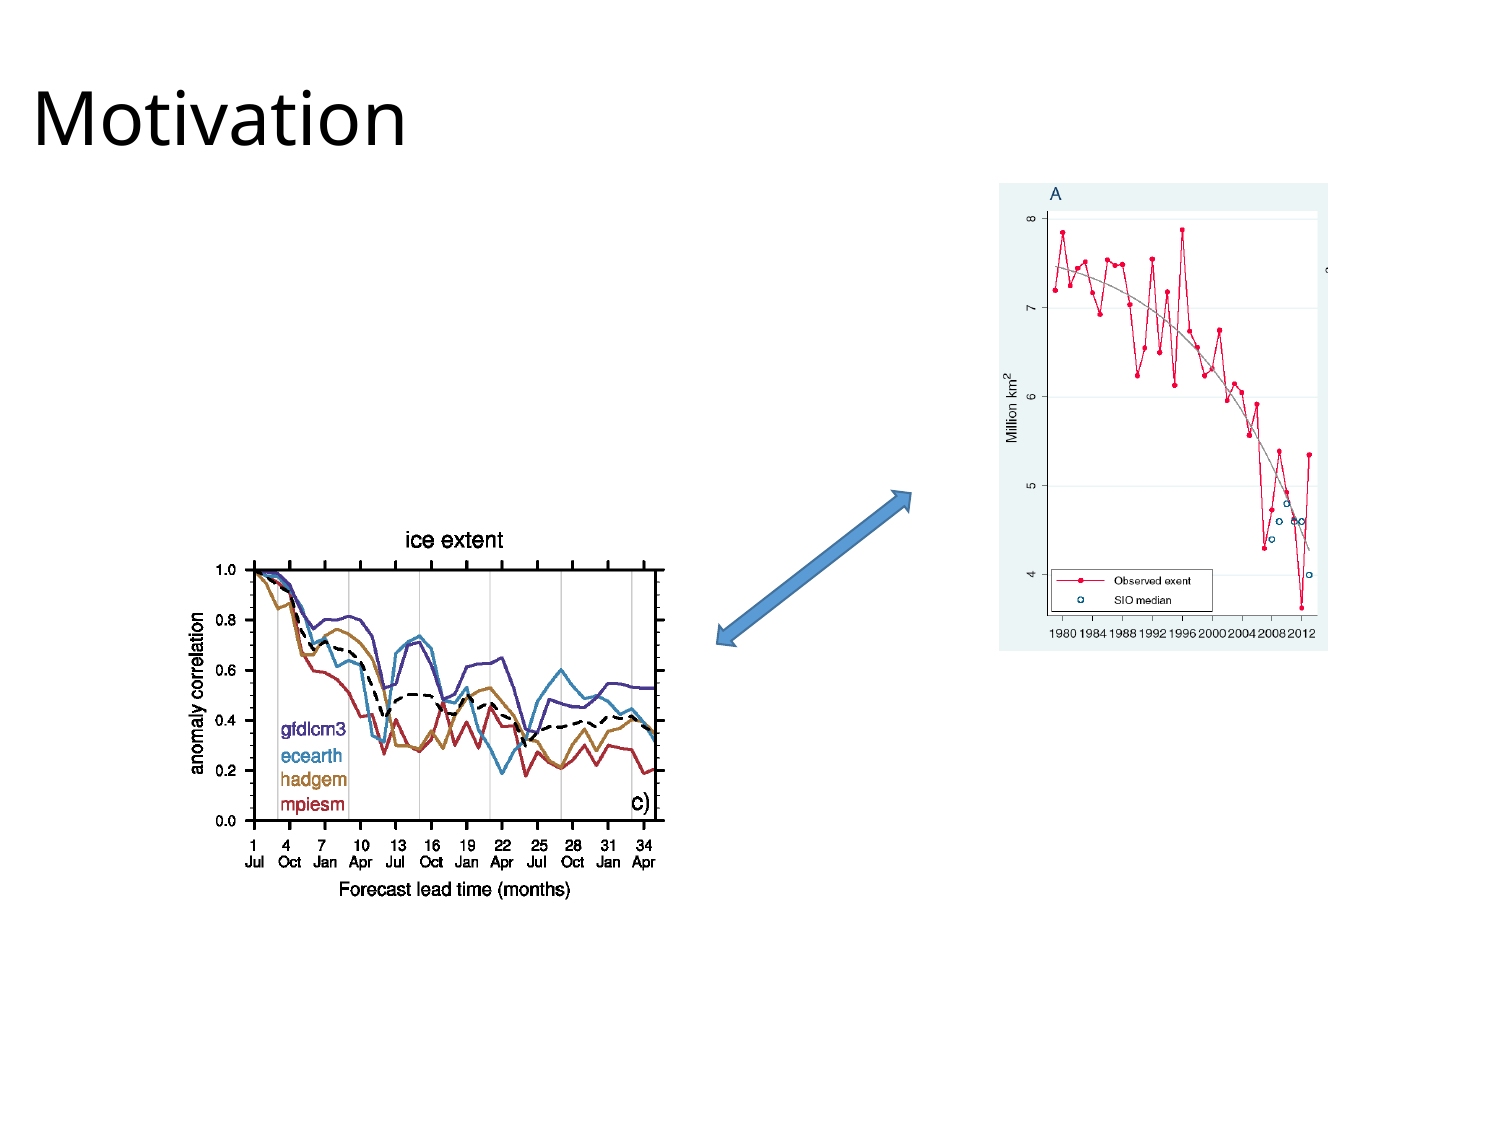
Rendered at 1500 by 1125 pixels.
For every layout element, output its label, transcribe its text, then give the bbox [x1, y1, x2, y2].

text_box [715, 489, 912, 648]
text_box Motivation [0, 62, 600, 168]
picture [999, 183, 1328, 651]
picture [174, 531, 686, 916]
